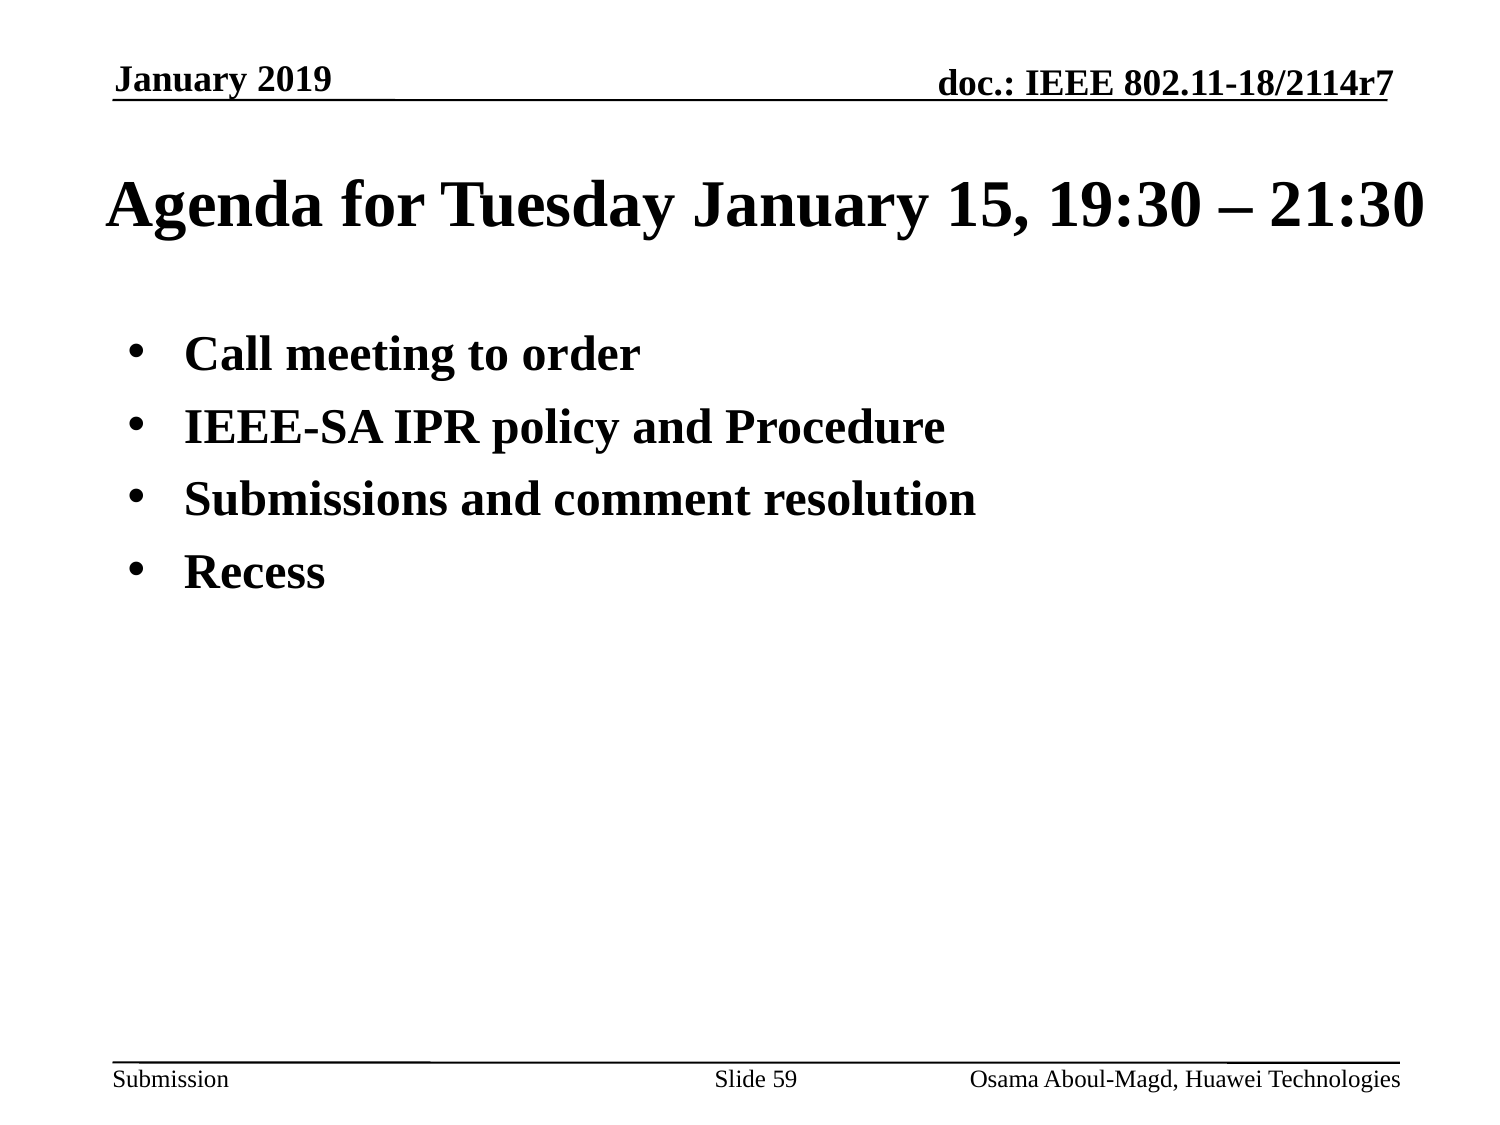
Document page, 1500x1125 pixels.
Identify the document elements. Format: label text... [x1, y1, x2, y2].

list Call meeting to order IEEE-SA IPR policy and Procedure Submissions and comment resolution Recess [112, 324, 1388, 1000]
footer Osama Aboul-Magd, Huawei Technologies [878, 1061, 1402, 1093]
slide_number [114, 54, 423, 100]
title Agenda for Tuesday January 15, 19:30 – 21:30 [87, 112, 1463, 288]
slide_number Slide 59 [712, 1061, 800, 1123]
